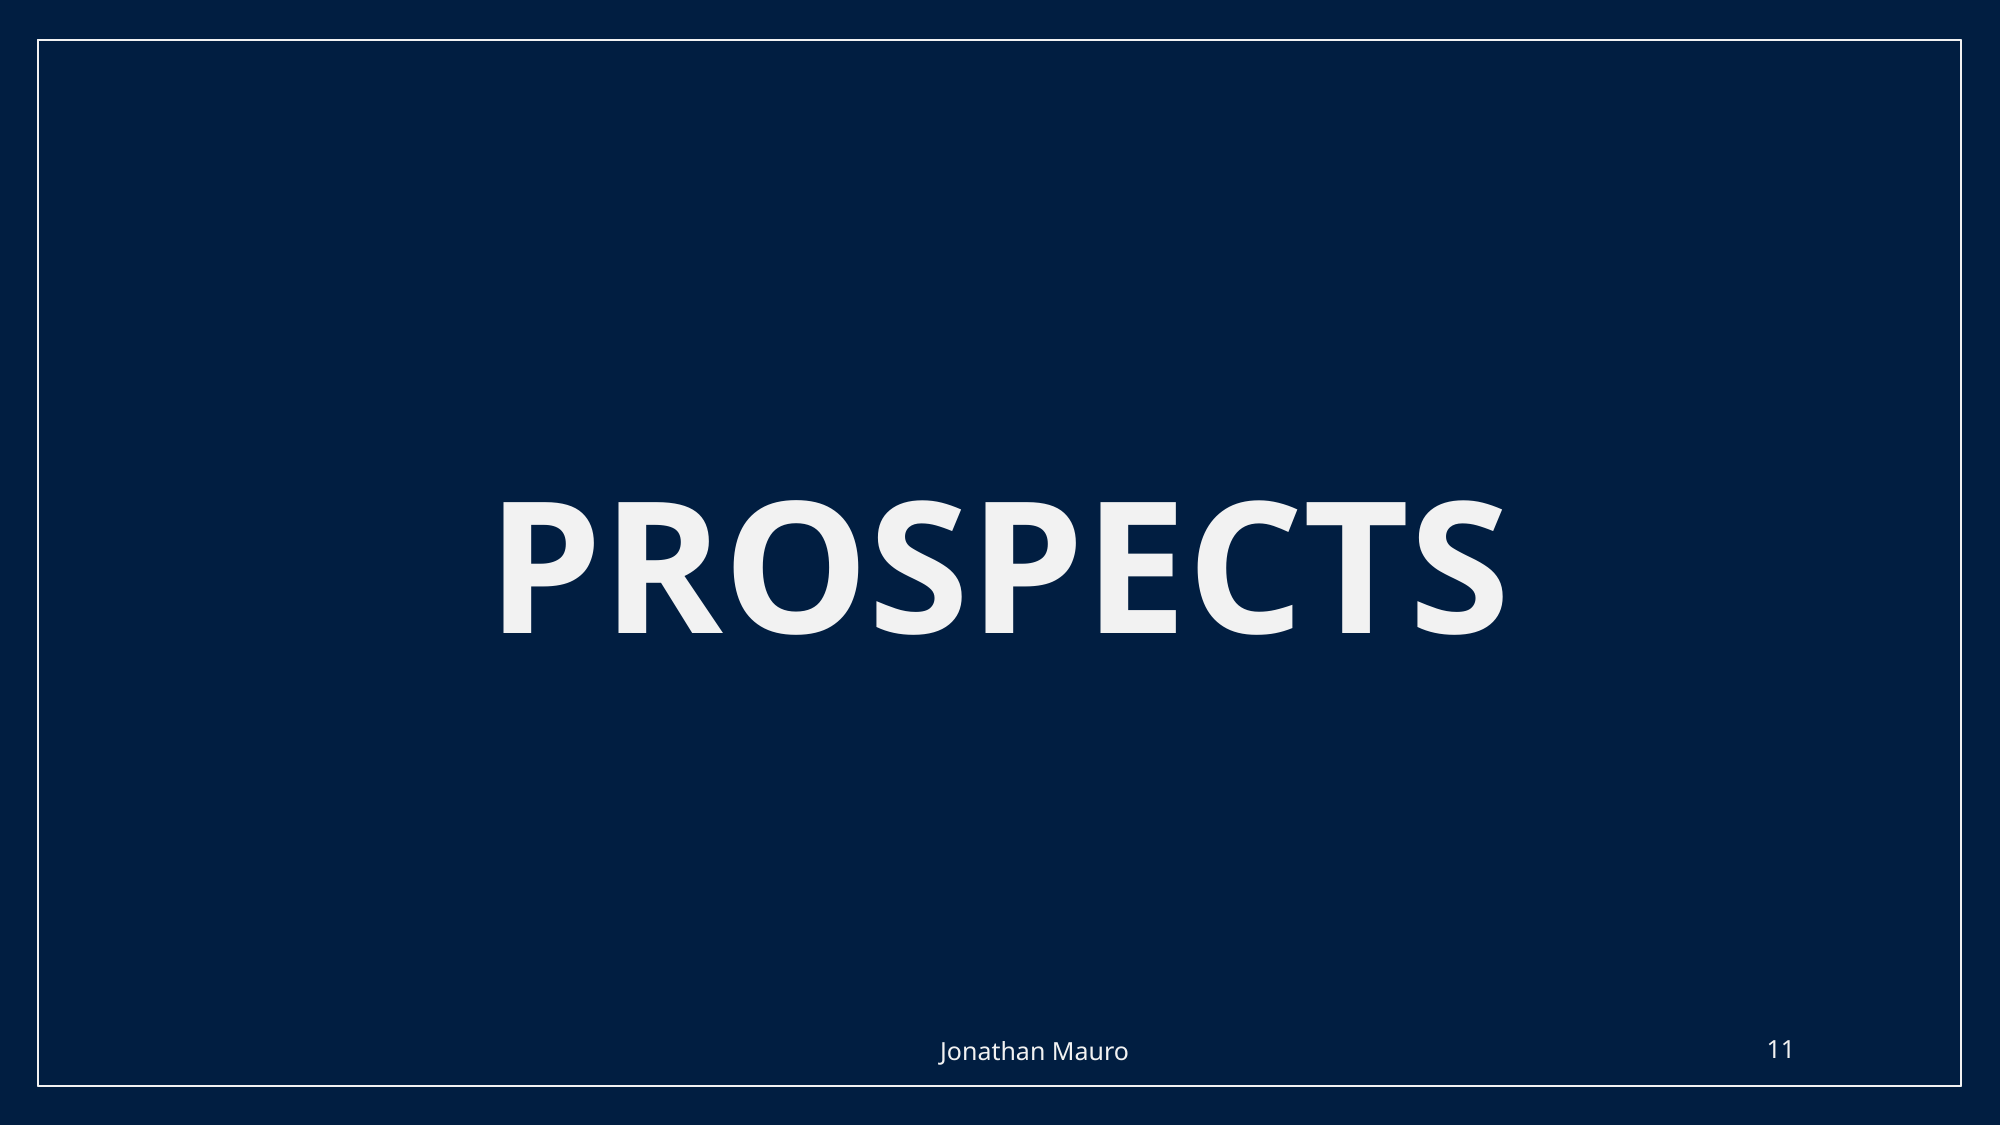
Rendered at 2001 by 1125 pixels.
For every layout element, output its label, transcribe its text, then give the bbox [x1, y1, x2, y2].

title Prospects [290, 446, 1709, 678]
slide_number 11 [1530, 1020, 1811, 1081]
text_box [36, 38, 1963, 1088]
footer Jonathan Mauro [647, 1020, 1422, 1081]
